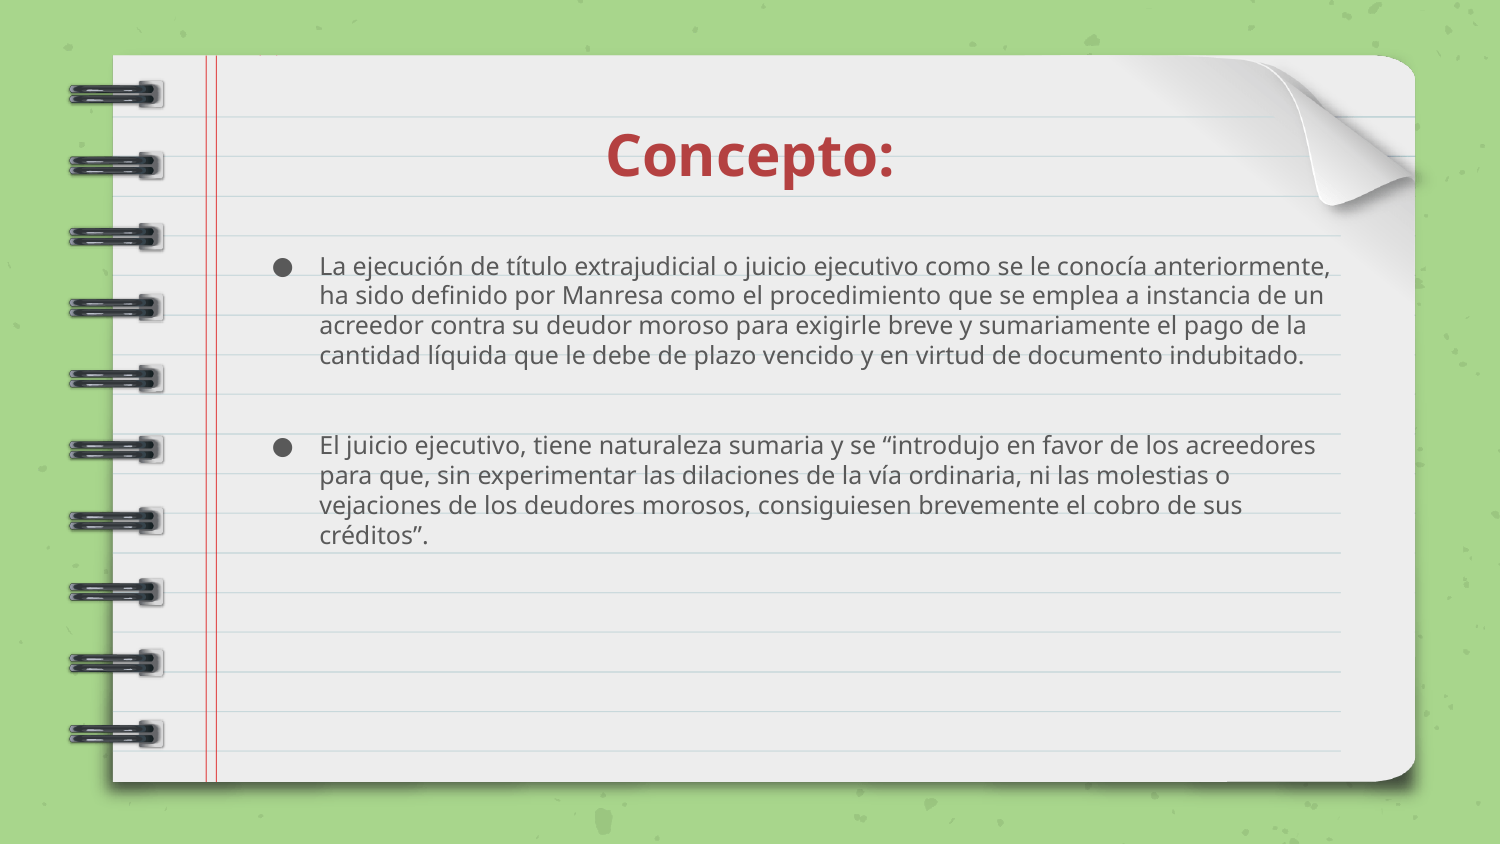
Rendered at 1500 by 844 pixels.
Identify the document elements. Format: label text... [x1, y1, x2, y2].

list La ejecución de título extrajudicial o juicio ejecutivo como se le conocía anteriormente, ha sido definido por Manresa como el procedimiento que se emplea a instancia de un acreedor contra su deudor moroso para exigirle breve y sumariamente el pago de la cantidad líquida que le debe de plazo vencido y en virtud de documento indubitado. El juicio ejecutivo, tiene naturaleza sumaria y se “introdujo en favor de los acreedores para que, sin experimentar las dilaciones de la vía ordinaria, ni las molestias o vejaciones de los deudores morosos, consiguiesen brevemente el cobro de sus créditos”. [229, 204, 1372, 671]
title Concepto: [301, 116, 1199, 204]
picture [63, 22, 1437, 822]
